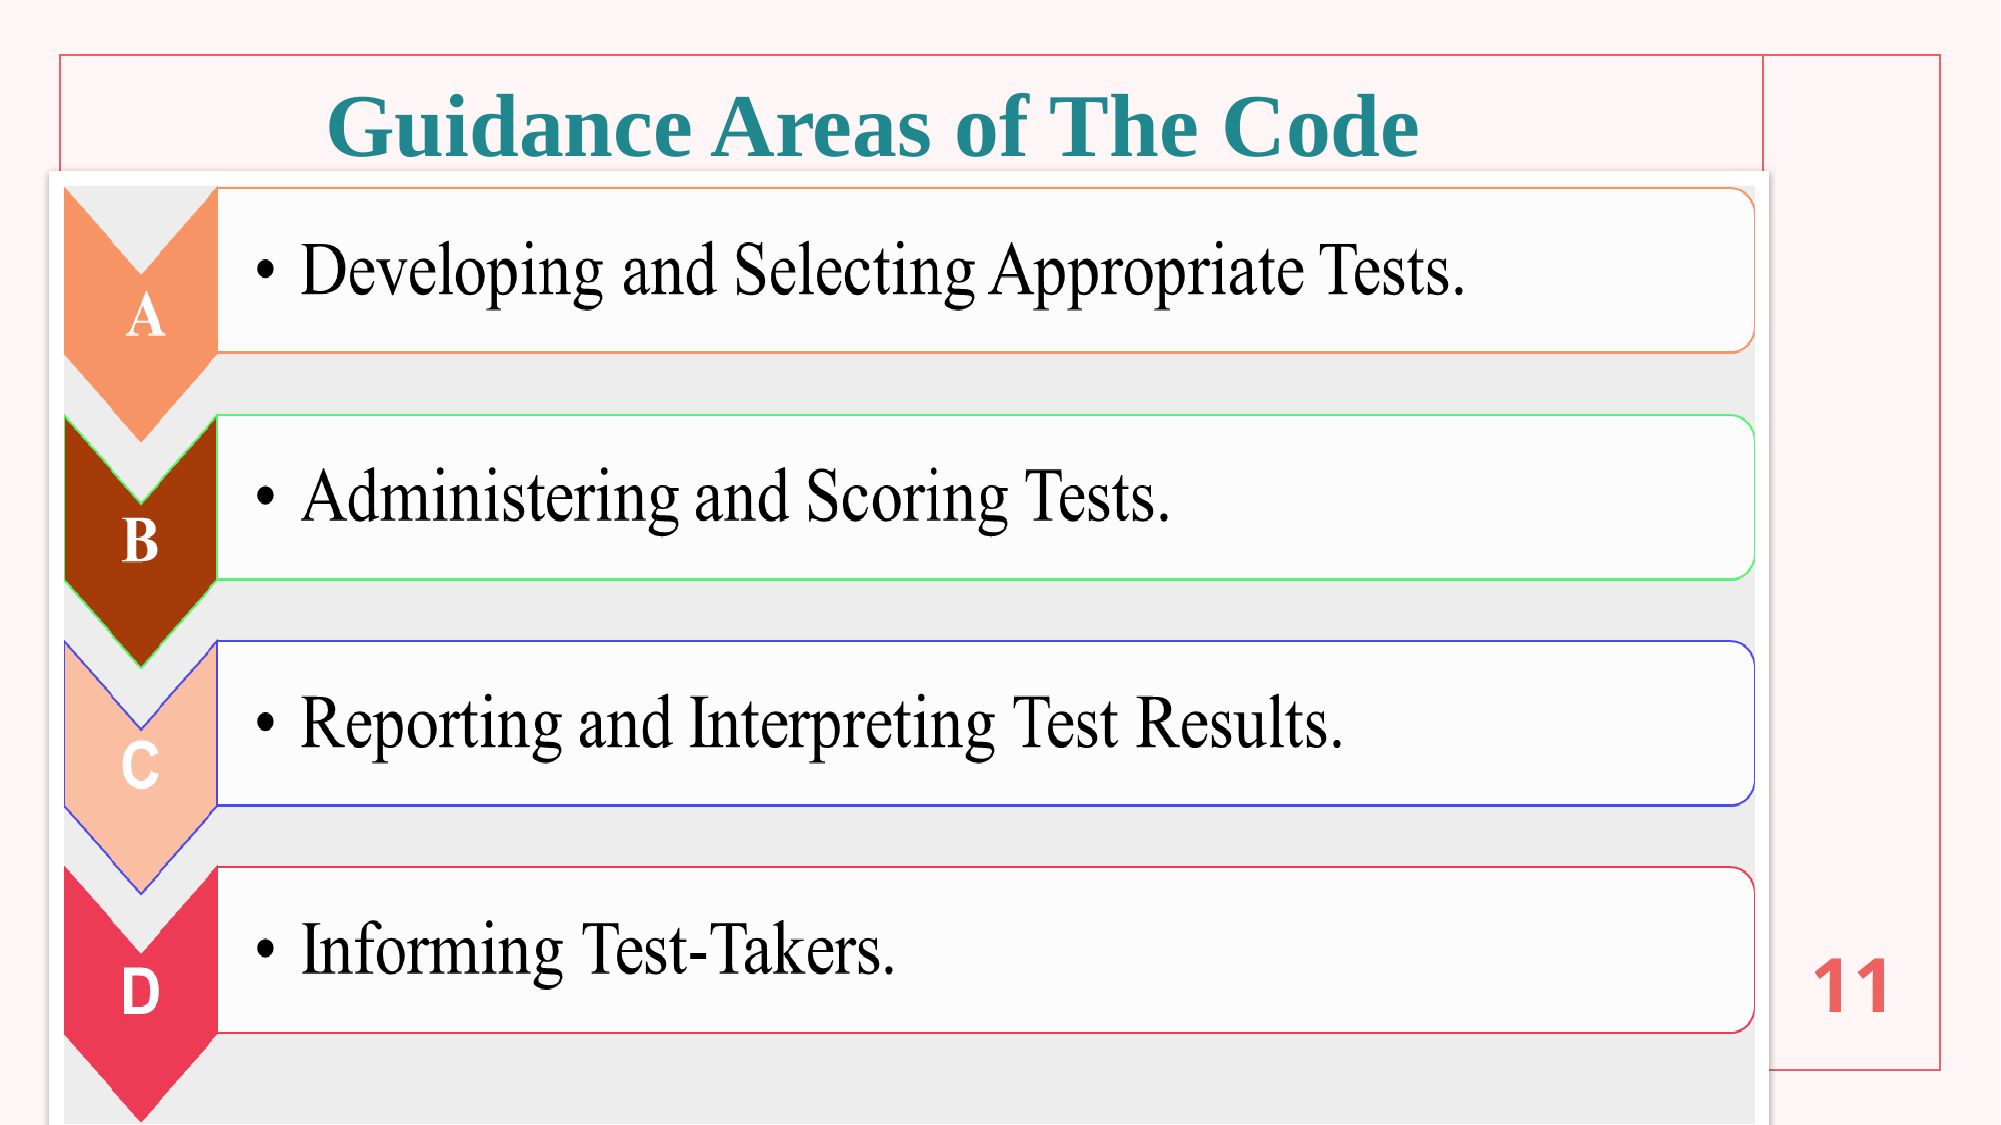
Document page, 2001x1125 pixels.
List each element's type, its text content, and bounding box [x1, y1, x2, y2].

title Guidance Areas of The Code [102, 71, 1644, 168]
picture [63, 185, 1755, 1125]
slide_number 11 [1775, 930, 1932, 1055]
